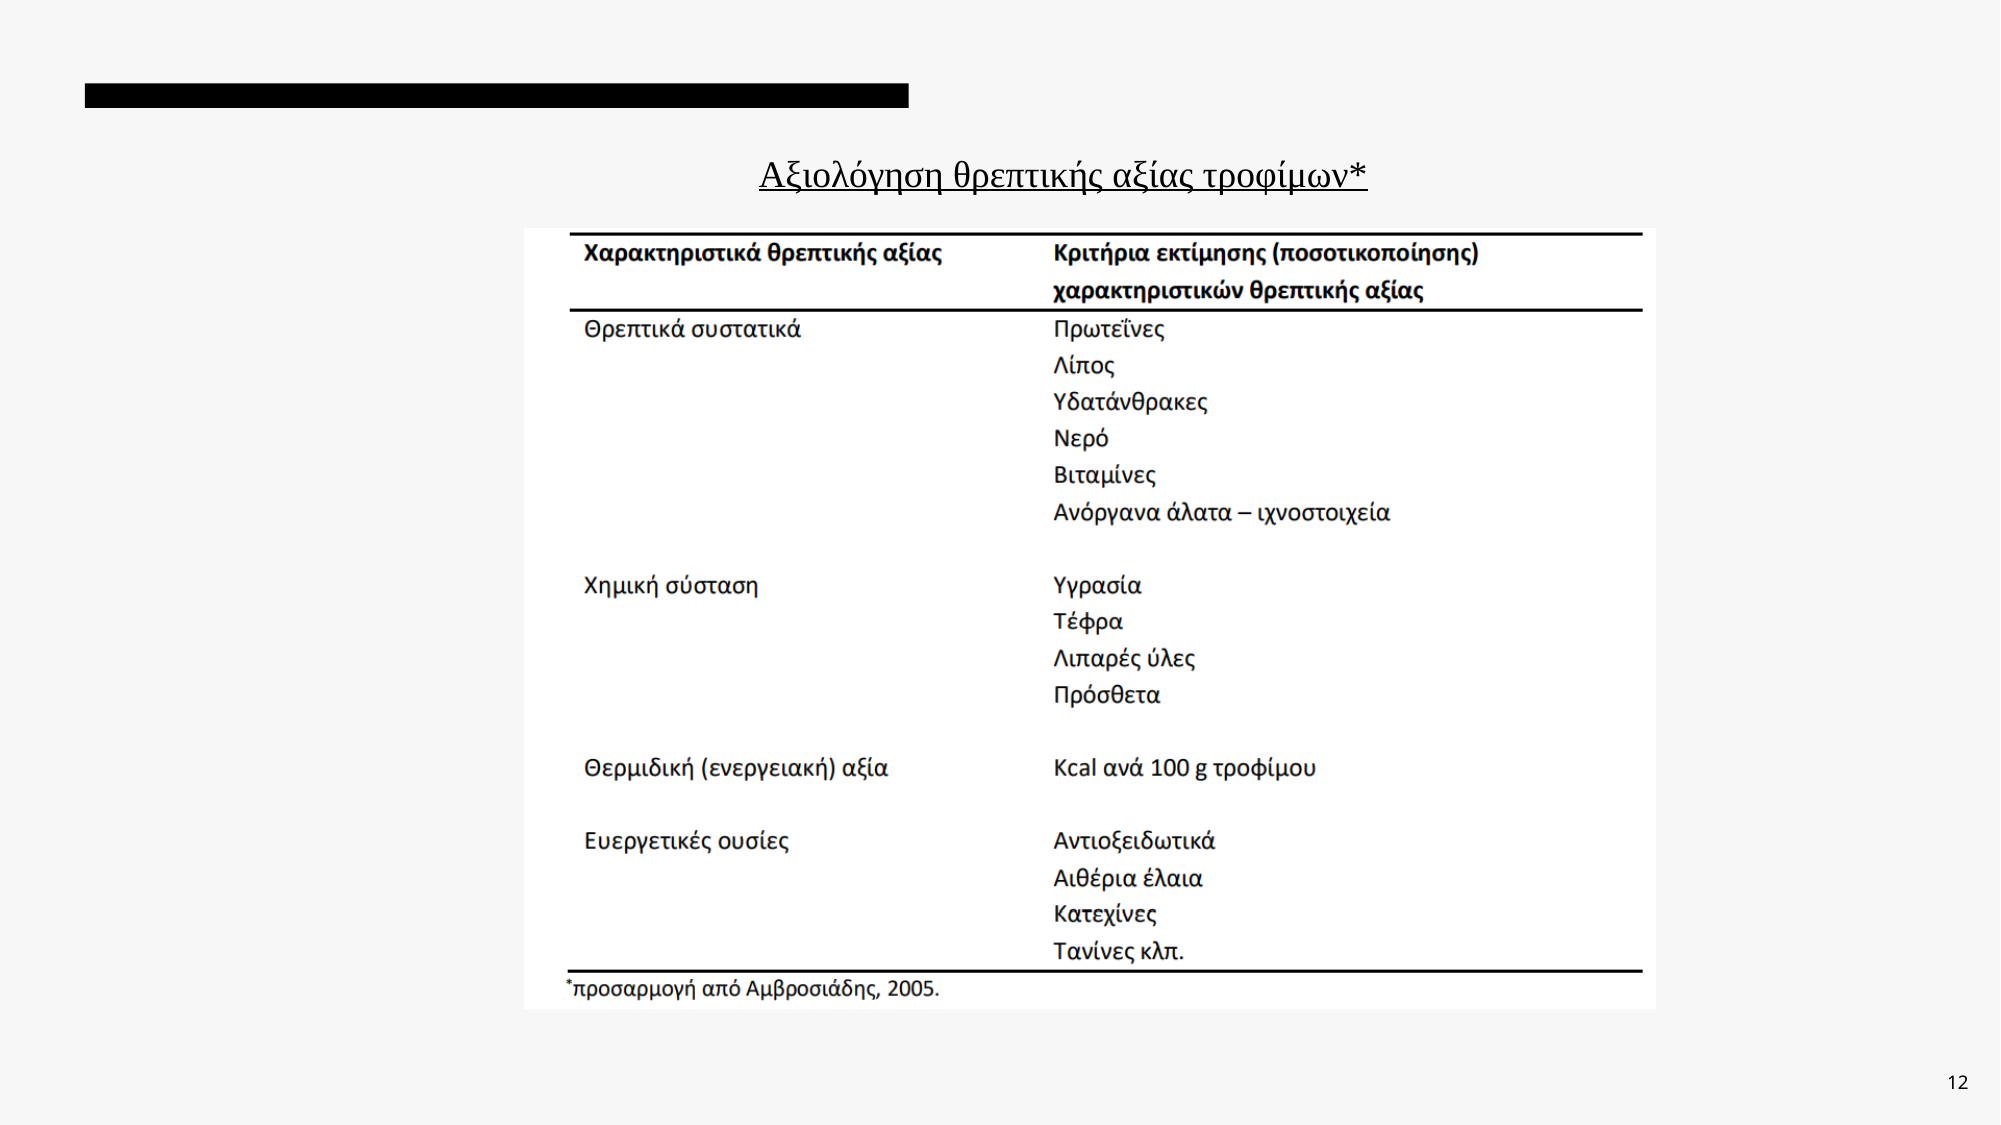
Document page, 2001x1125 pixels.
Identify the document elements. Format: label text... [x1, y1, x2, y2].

text_box Αξιολόγηση θρεπτικής αξίας τροφίμων* [743, 142, 1744, 202]
picture [523, 228, 1657, 1009]
slide_number 12 [1879, 1053, 1984, 1114]
